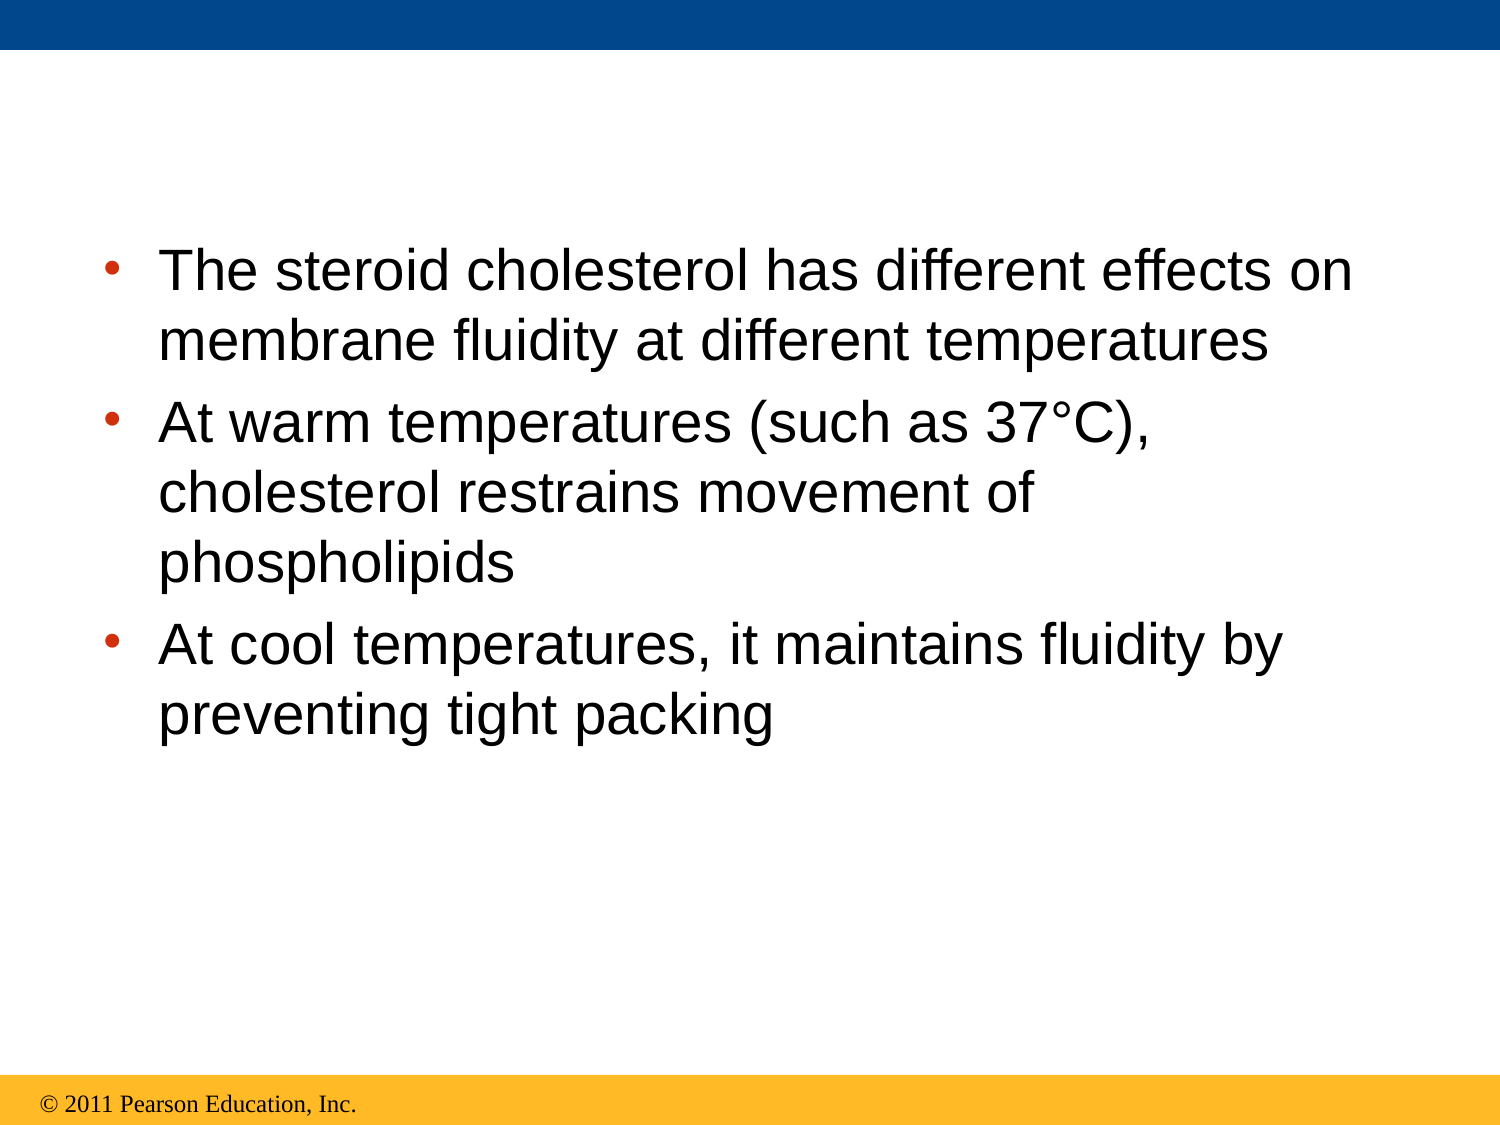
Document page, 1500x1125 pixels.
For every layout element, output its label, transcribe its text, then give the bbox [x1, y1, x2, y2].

list The steroid cholesterol has different effects on membrane fluidity at different temperatures At warm temperatures (such as 37°C), cholesterol restrains movement of phospholipids At cool temperatures, it maintains fluidity by preventing tight packing [87, 224, 1401, 879]
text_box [0, 1074, 1500, 1125]
text_box [0, 0, 1500, 50]
